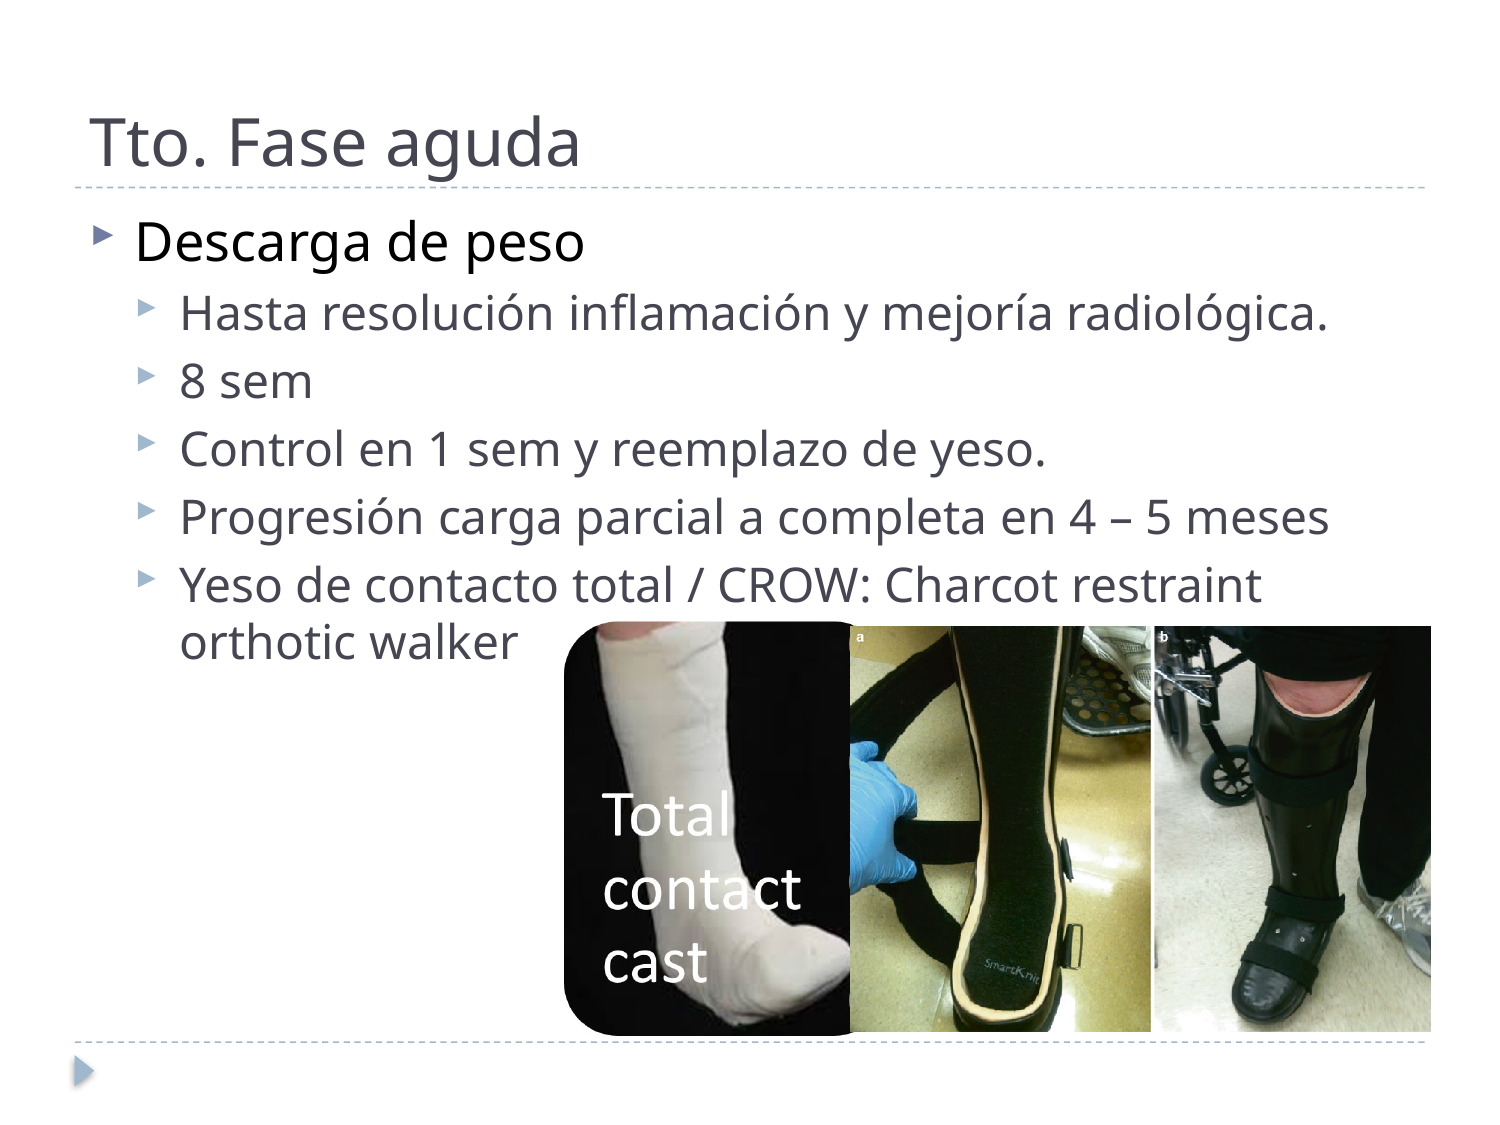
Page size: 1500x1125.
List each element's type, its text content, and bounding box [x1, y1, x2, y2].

title Tto. Fase aguda [75, 24, 1425, 188]
picture [560, 618, 1431, 1040]
list Descarga de peso Hasta resolución inflamación y mejoría radiológica. 8 sem Control en 1 sem y reemplazo de yeso. Progresión carga parcial a completa en 4 – 5 meses Yeso de contacto total / CROW: Charcot restraint orthotic walker [75, 200, 1425, 1010]
